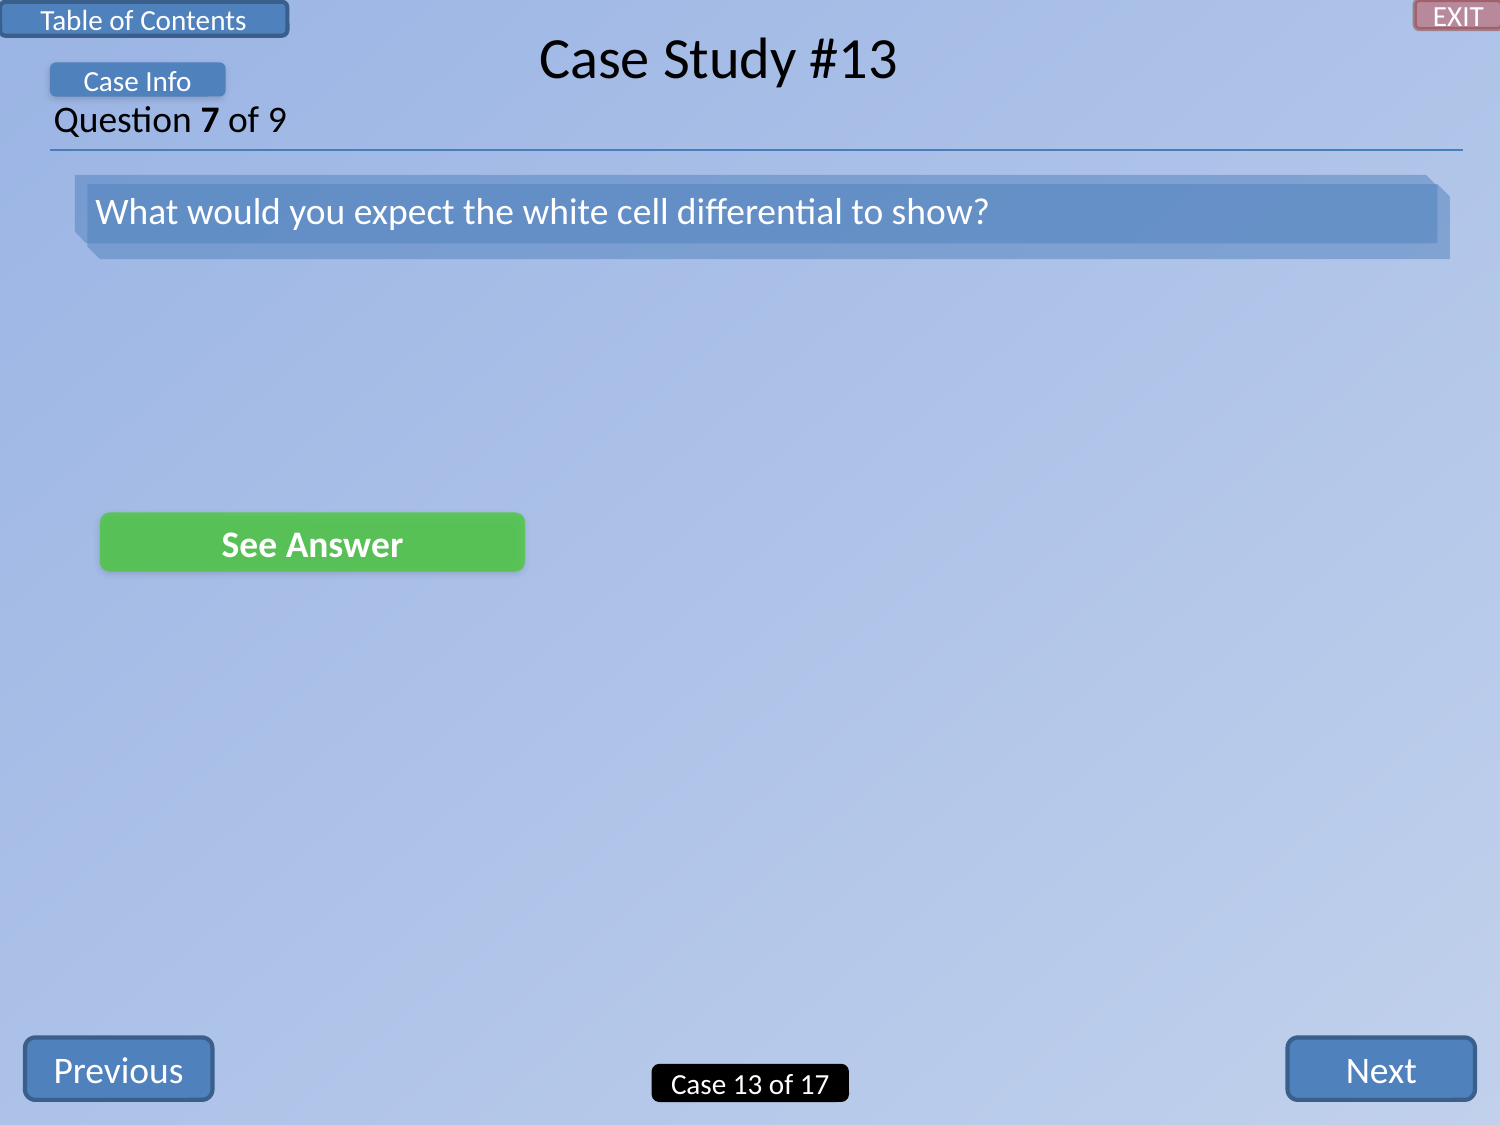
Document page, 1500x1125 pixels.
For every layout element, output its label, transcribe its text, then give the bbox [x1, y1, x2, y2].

text_box Next [1285, 1035, 1478, 1102]
text_box See Answer [99, 512, 526, 572]
text_box What would you expect the white cell differential to show? [72, 172, 1440, 246]
text_box [85, 181, 1453, 262]
text_box EXIT [1412, 0, 1500, 32]
text_box Question 7 of 9 [38, 87, 302, 193]
text_box Case 13 of 17 [651, 1063, 850, 1103]
text_box Case Study #13 [387, 12, 1050, 98]
text_box Table of Contents [0, 0, 290, 38]
text_box Case Info [49, 62, 226, 97]
text_box Previous [22, 1035, 215, 1102]
